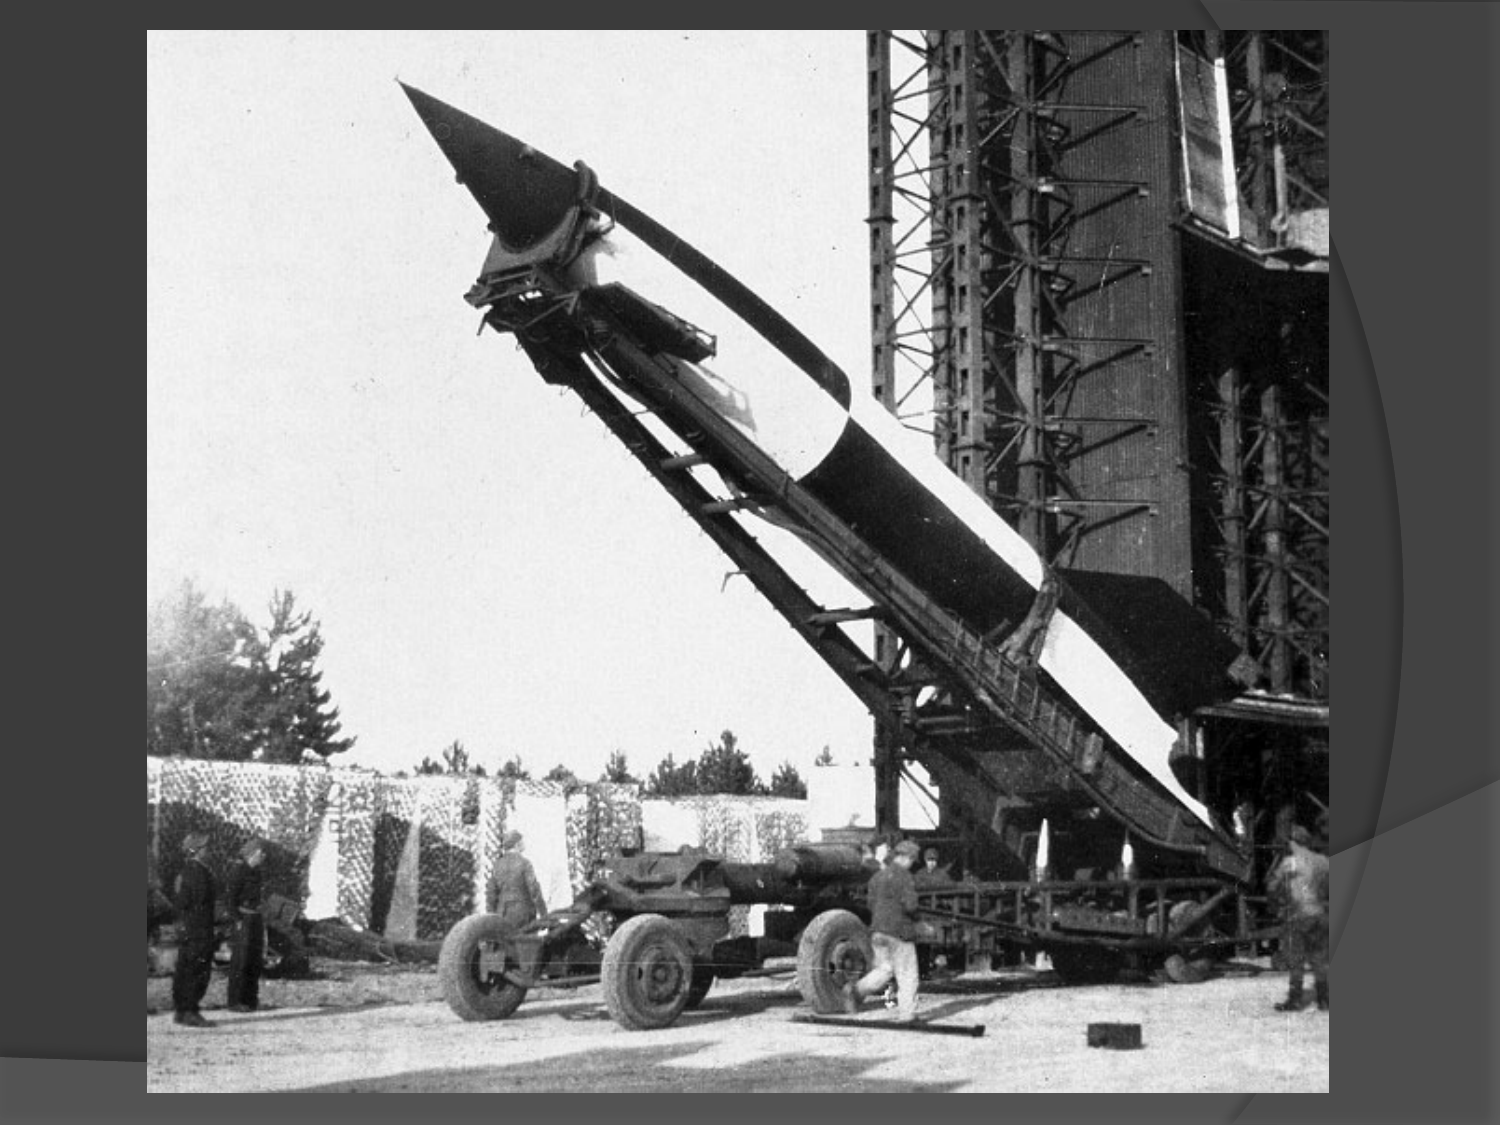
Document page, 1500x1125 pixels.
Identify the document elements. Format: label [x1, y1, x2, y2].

list [147, 30, 1329, 1094]
